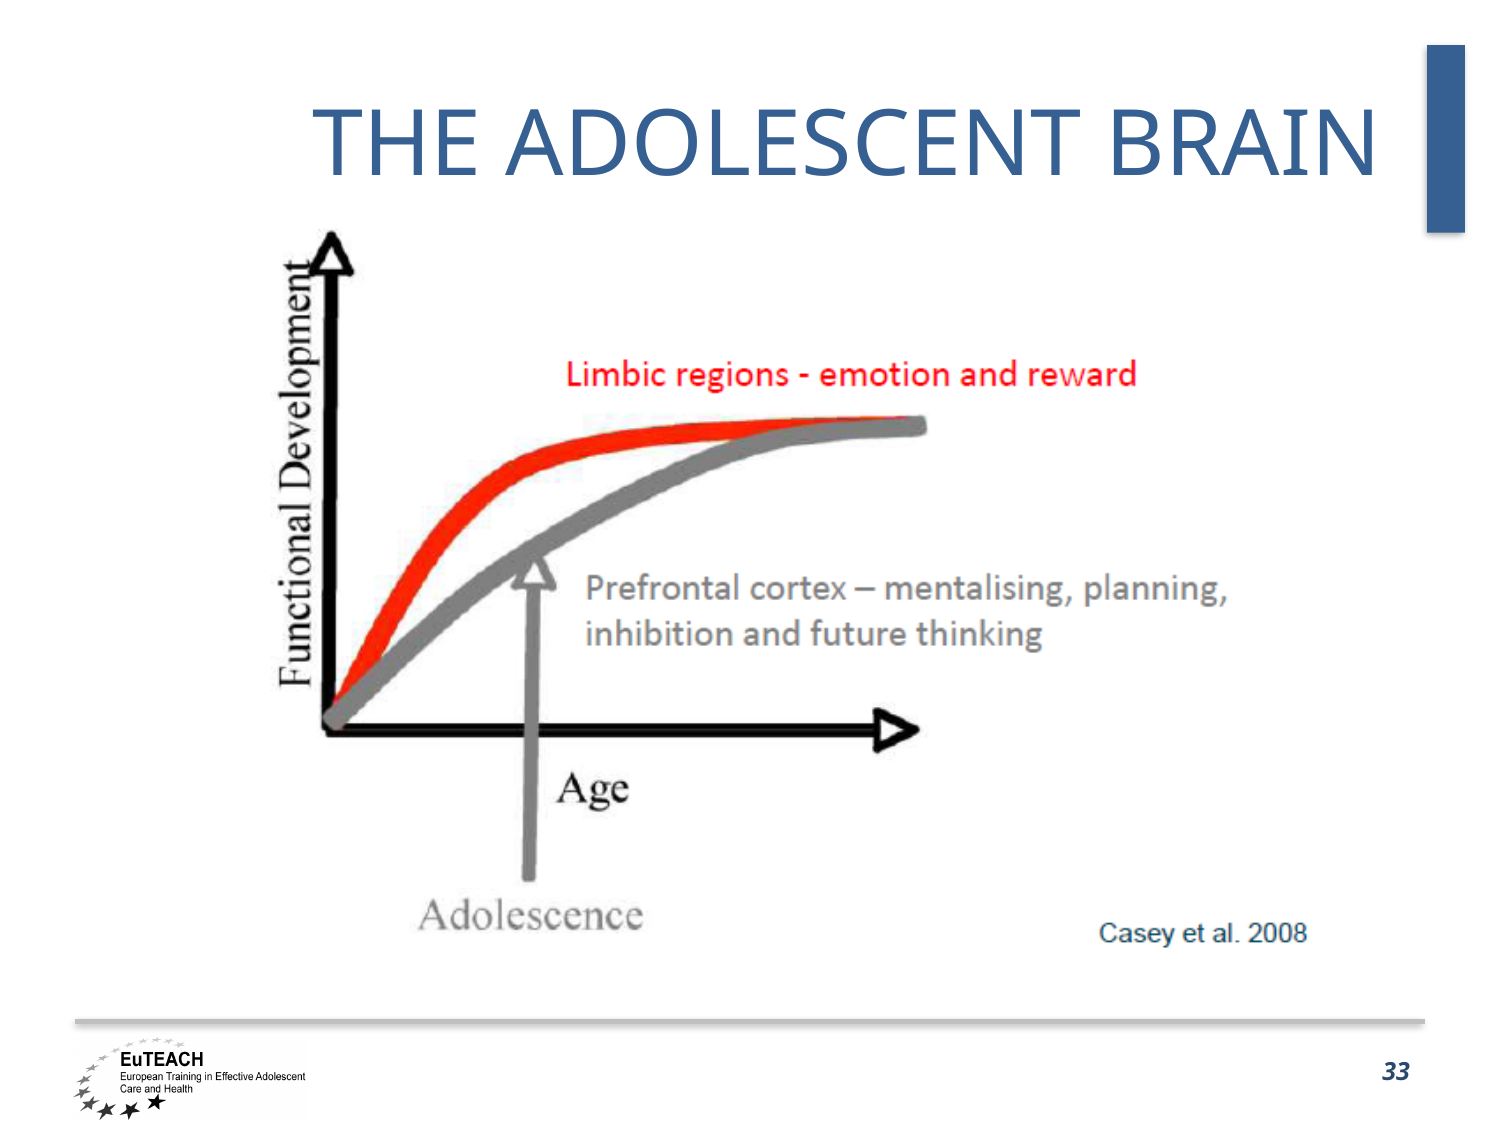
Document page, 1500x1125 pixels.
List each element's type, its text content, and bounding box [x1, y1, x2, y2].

title THE ADOLESCENT BRAIN [75, 45, 1398, 233]
picture [218, 207, 1335, 955]
picture [73, 1037, 308, 1120]
slide_number 33 [1074, 1042, 1425, 1103]
